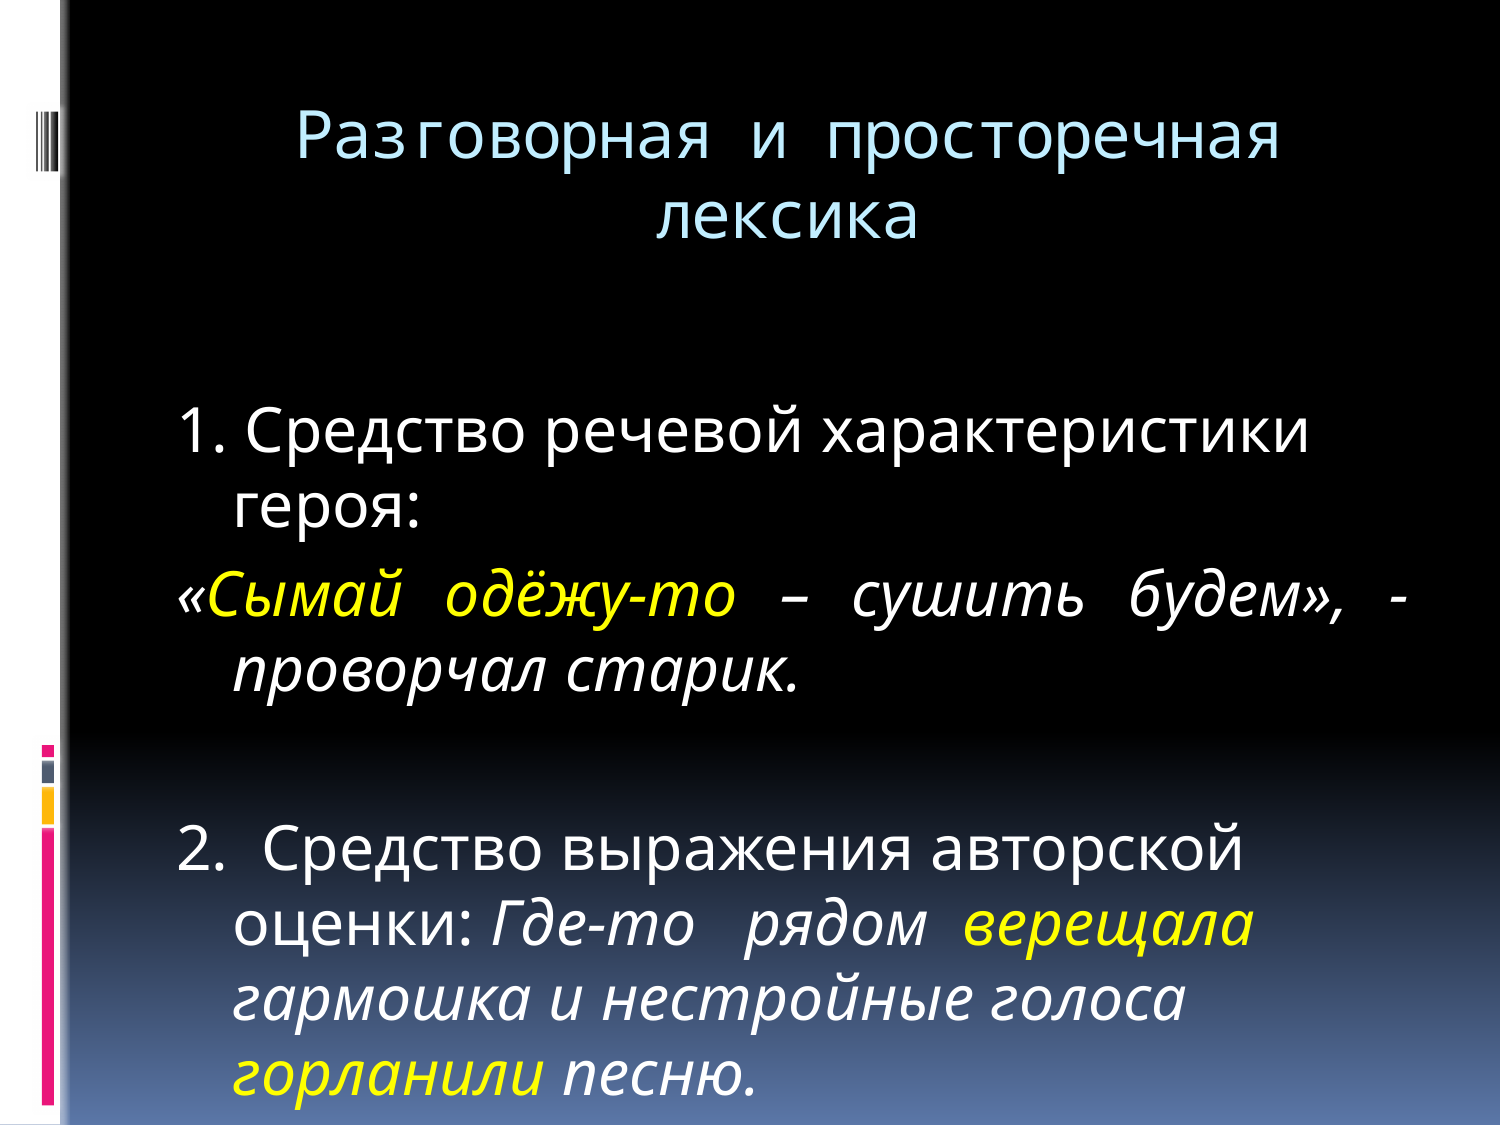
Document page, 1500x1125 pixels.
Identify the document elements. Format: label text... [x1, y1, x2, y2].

title Разговорная и просторечная лексика [150, 84, 1425, 235]
list 1. Средство речевой характеристики героя: «Сымай одёжу-то – сушить будем», - проворчал старик. 2. Средство выражения авторской оценки: Где-то рядом верещала гармошка и нестройные голоса горланили песню. [149, 292, 1426, 1043]
